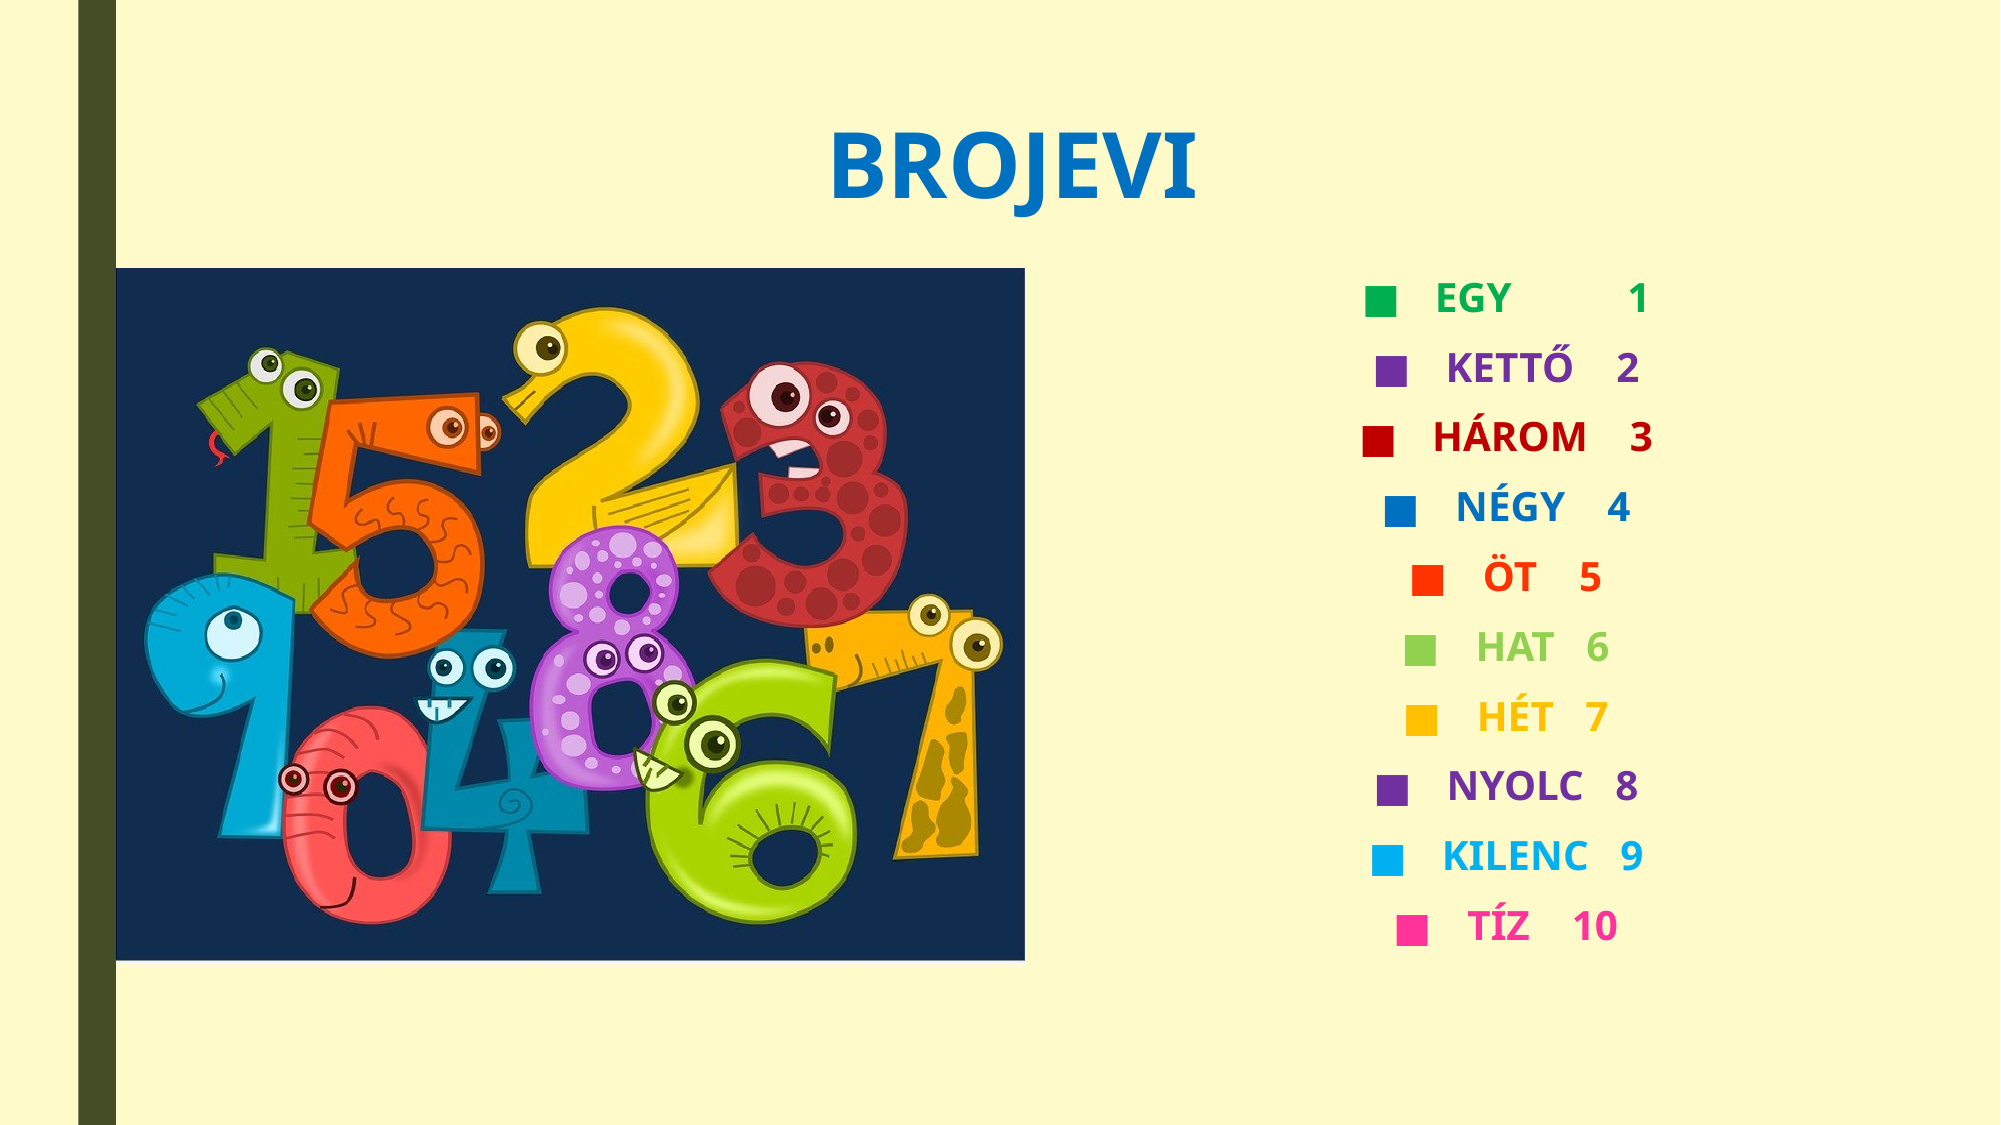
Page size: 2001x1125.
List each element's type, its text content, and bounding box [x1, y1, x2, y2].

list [116, 268, 1025, 963]
list EGY 1 KETTŐ 2 HÁROM 3 NÉGY 4 ÖT 5 HAT 6 HÉT 7 NYOLC 8 KILENC 9 TÍZ 10 [1025, 268, 2000, 963]
title BROJEVI [225, 112, 1800, 268]
